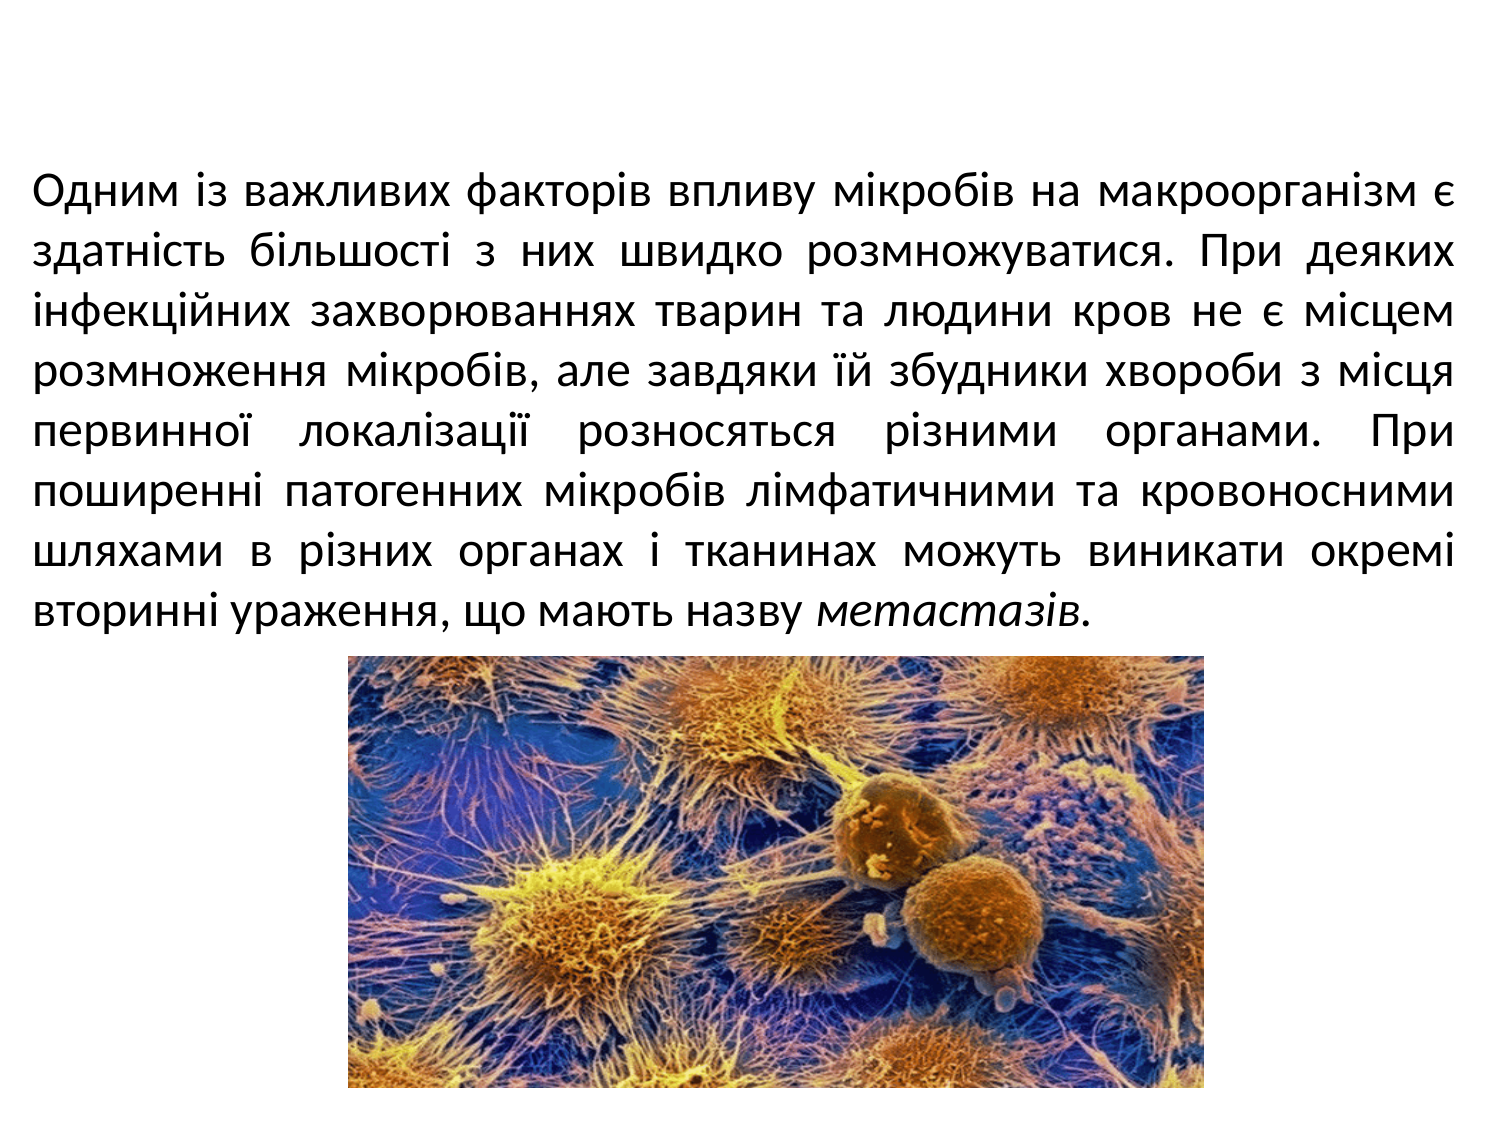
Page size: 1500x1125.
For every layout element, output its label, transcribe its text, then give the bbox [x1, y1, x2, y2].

text_box Одним із важливих факторів впливу мікробів на макроорга­нізм є здатність більшості з них швидко розмножуватися. При деяких інфекційних захворюваннях тварин та людини кров не є місцем розмноження мікробів, але завдяки їй збудники хвороби з місця первинної локалізації розносяться різними органами. При поширенні патогенних мікробів лімфатичними та кро­воносними шляхами в різних органах і тканинах можуть вини­кати окремі вторинні ураження, що мають назву метастазів. [17, 148, 1471, 644]
picture [348, 656, 1204, 1089]
